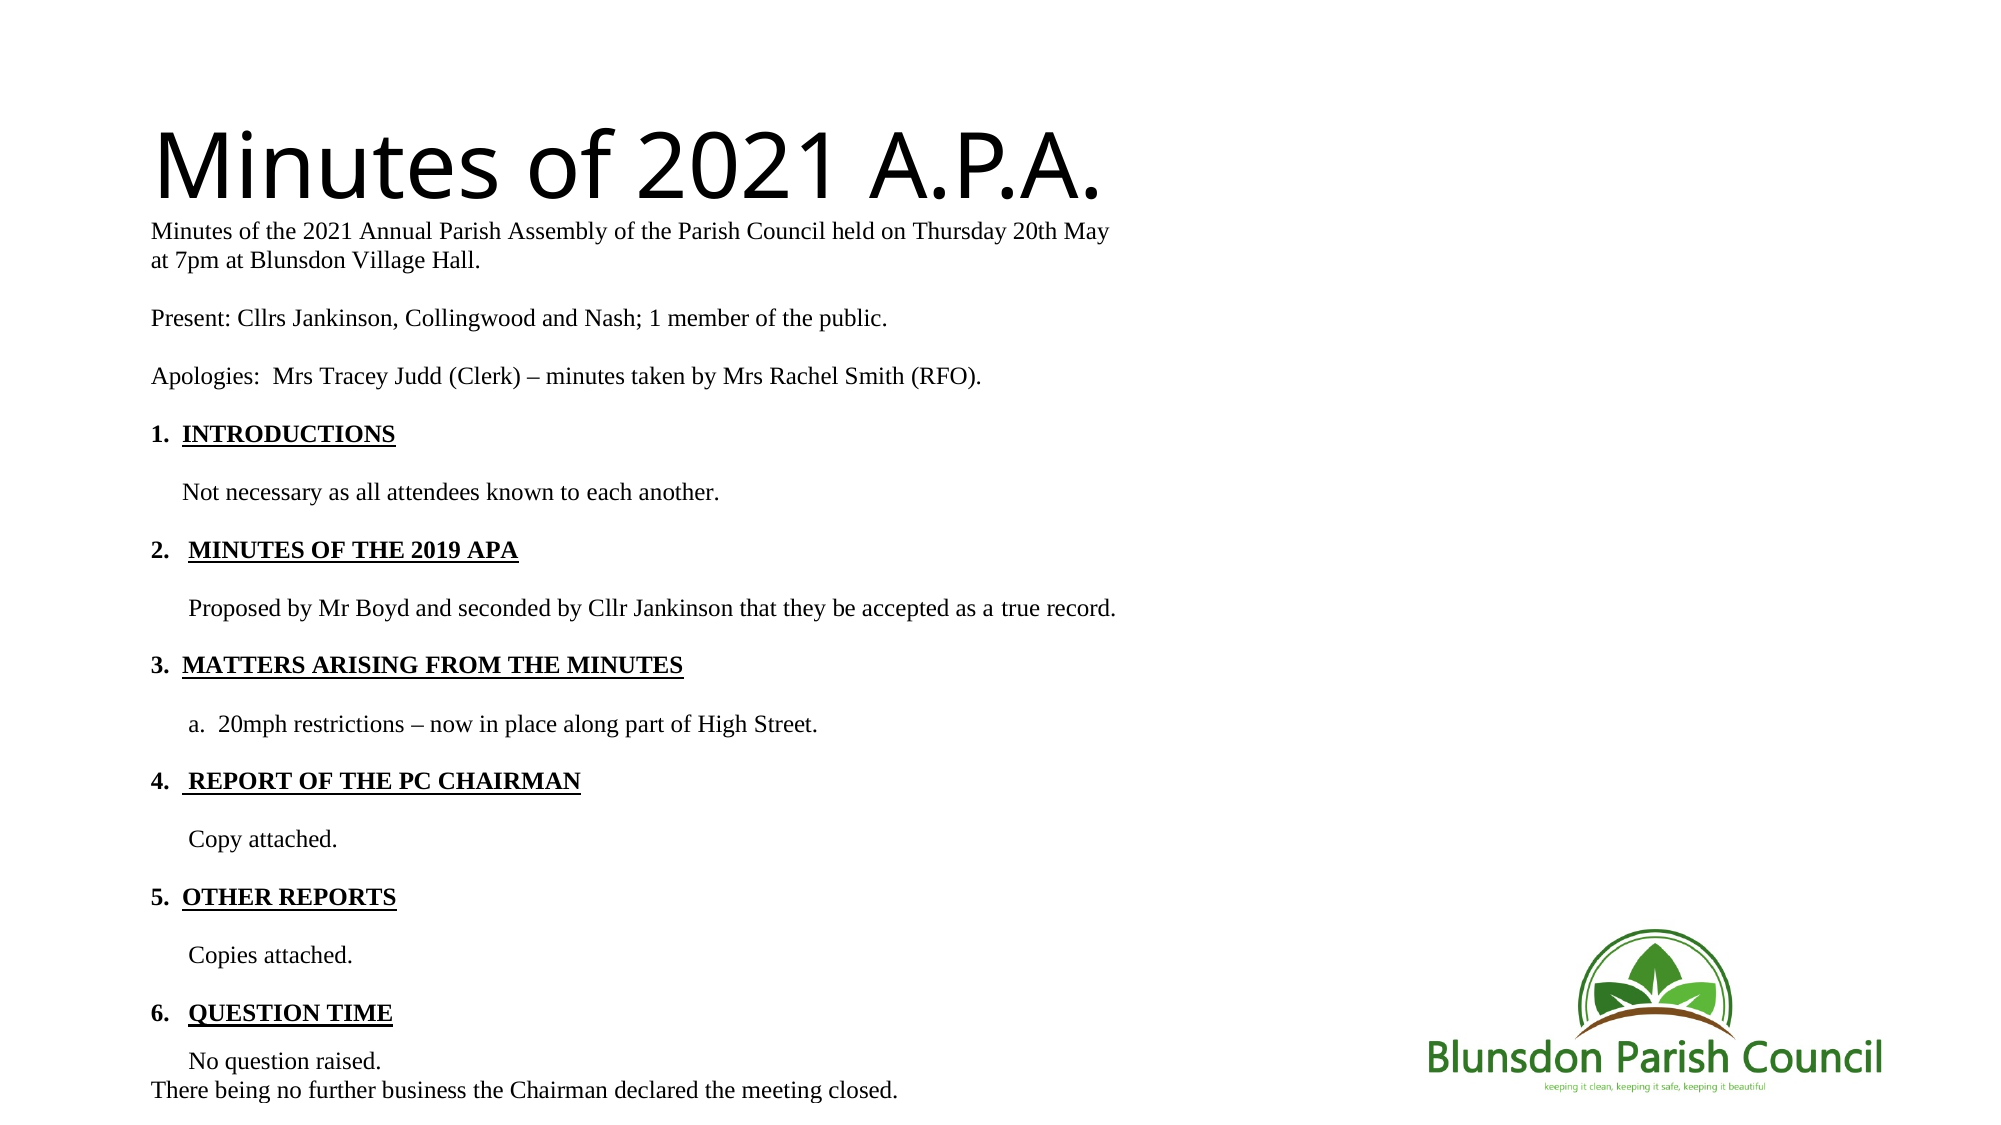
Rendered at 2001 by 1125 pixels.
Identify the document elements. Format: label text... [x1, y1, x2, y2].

picture [1412, 908, 1898, 1103]
title Minutes of 2021 A.P.A. [137, 59, 1863, 278]
picture [150, 216, 1190, 1103]
